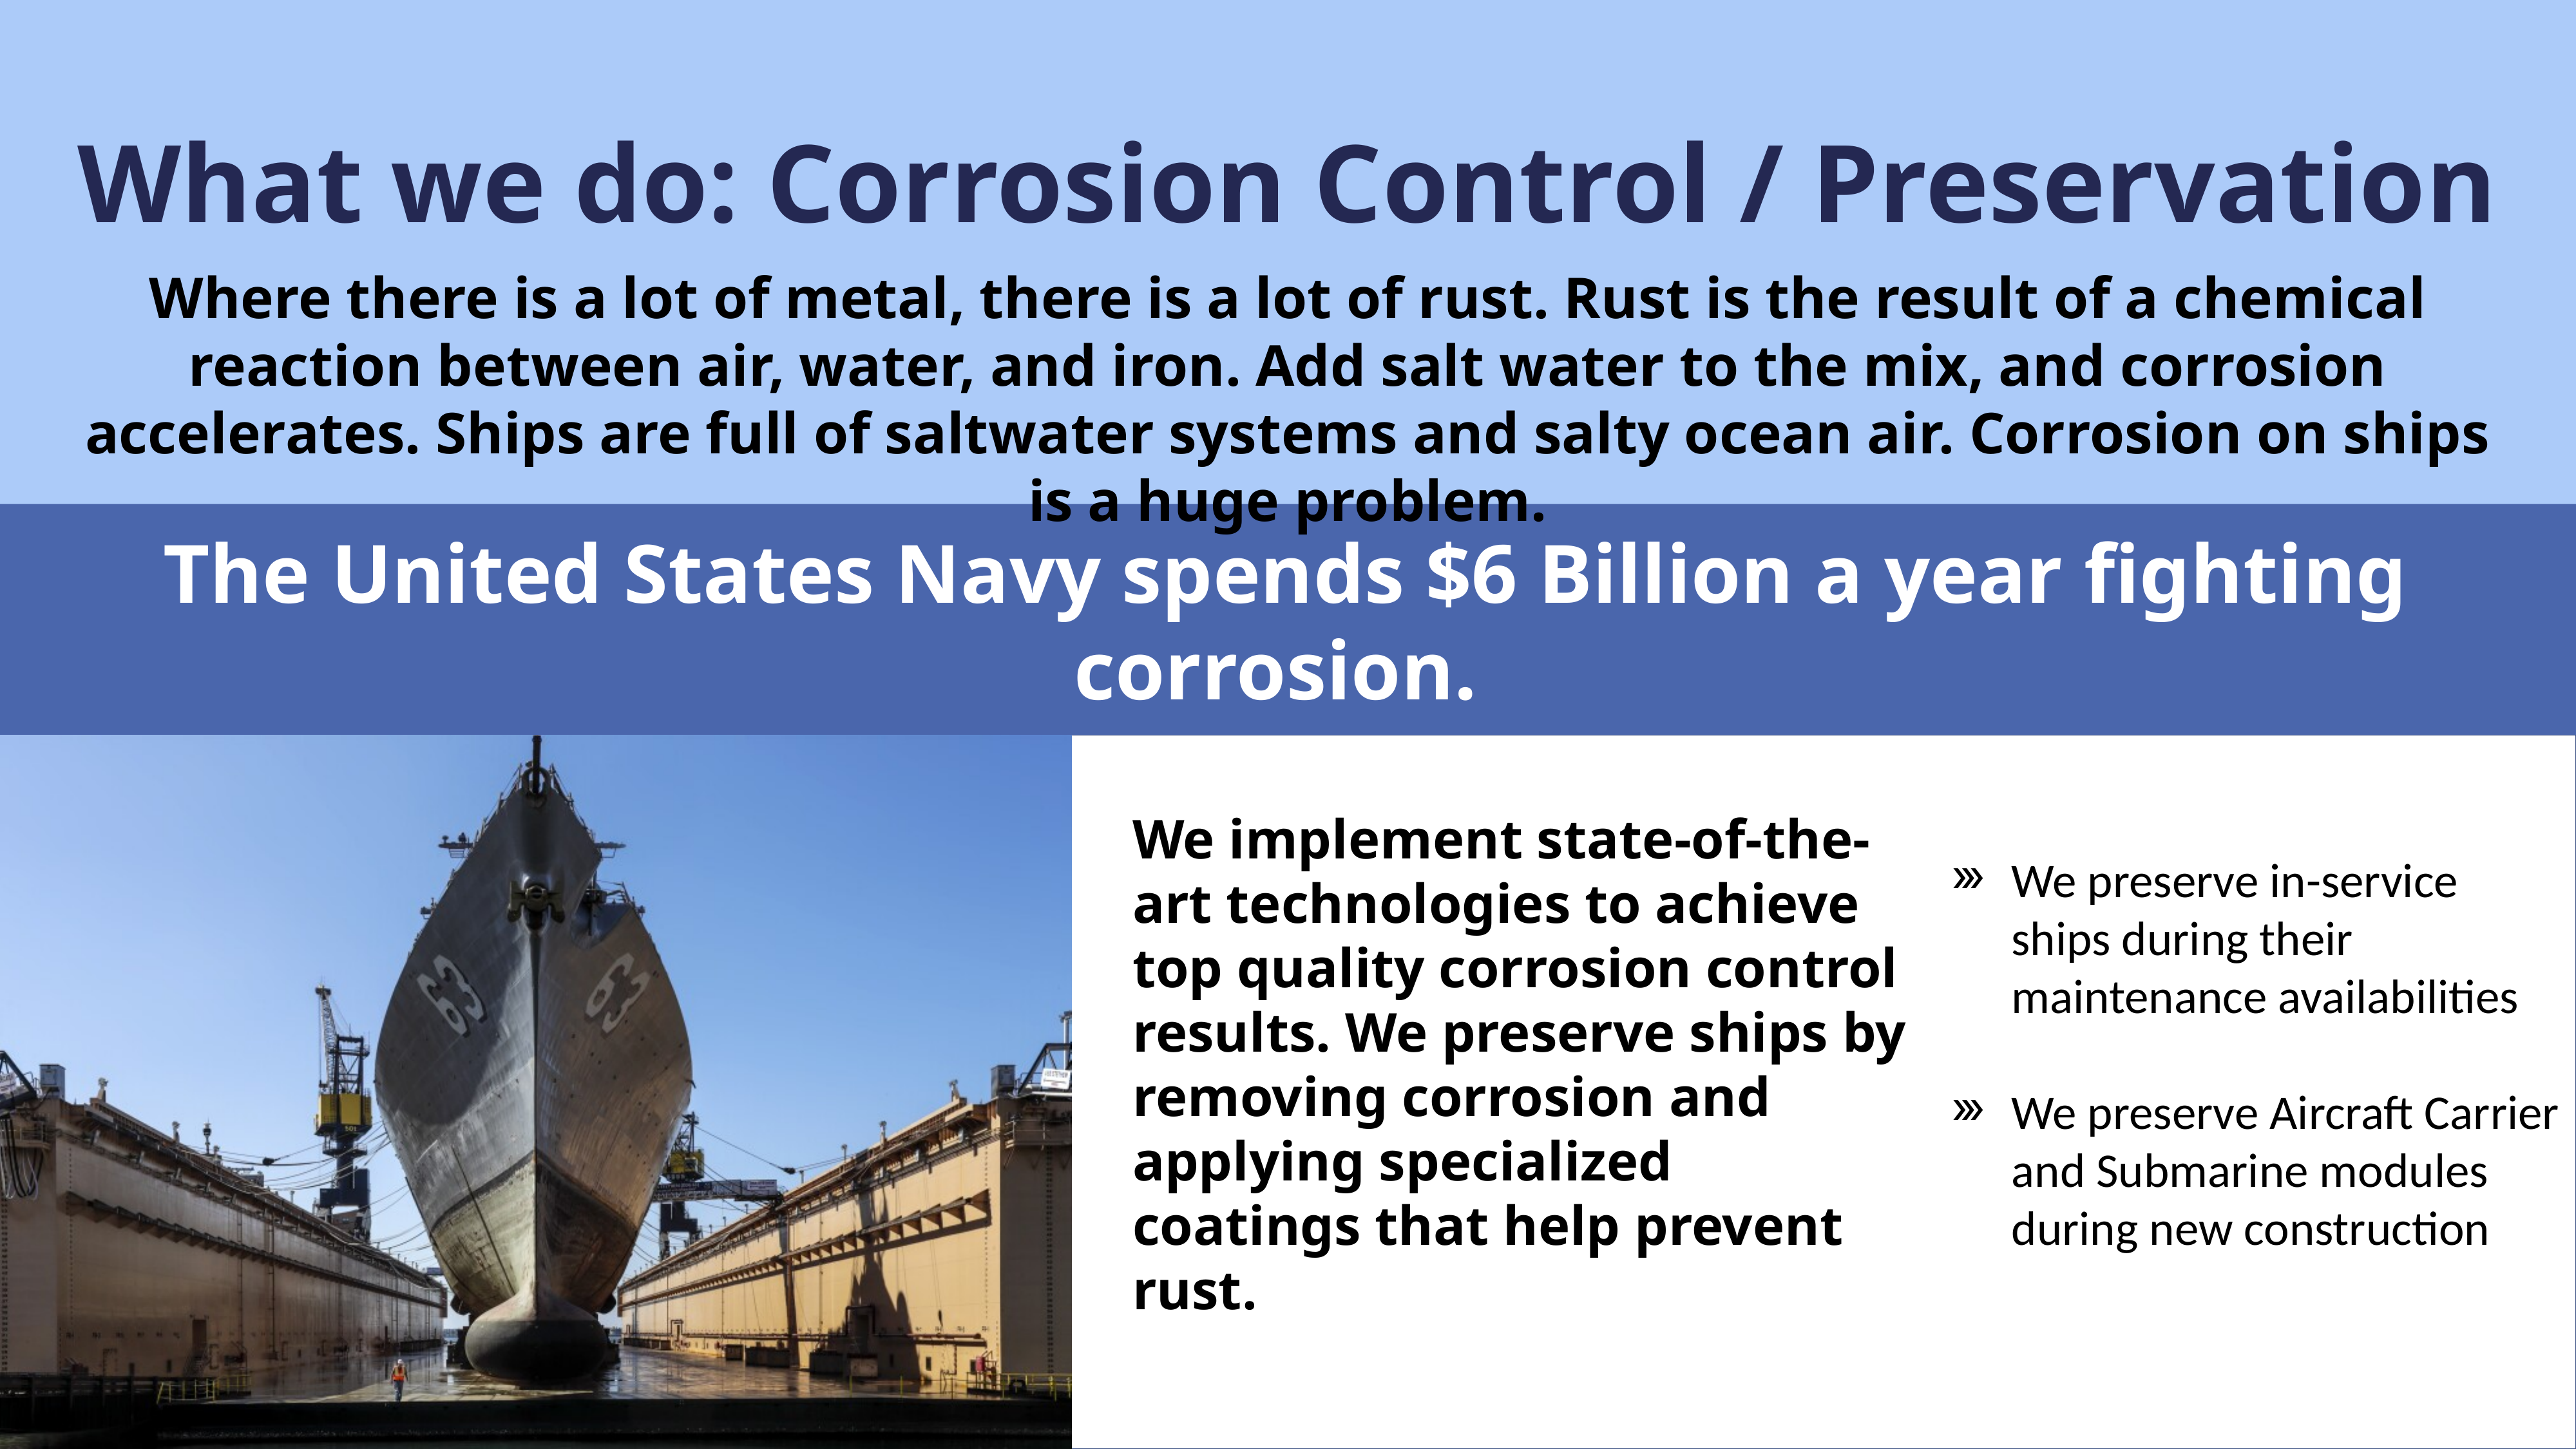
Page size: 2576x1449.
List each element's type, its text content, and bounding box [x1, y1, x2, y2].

text_box We preserve in-service ships during their maintenance availabilities We preserve Aircraft Carrier and Submarine modules during new construction [1942, 844, 2576, 1260]
picture [0, 734, 1072, 1449]
text_box The United States Navy spends $6 Billion a year fighting corrosion. [0, 504, 2576, 735]
picture [1951, 861, 1985, 895]
text_box [1072, 735, 2576, 1449]
text_box What we do: Corrosion Control / Preservation [68, 110, 2508, 249]
text_box Where there is a lot of metal, there is a lot of rust. Rust is the result of a chemical reaction between air, water, and iron. Add salt water to the mix, and corrosion accelerates. Ships are full of saltwater systems and salty ocean air. Corrosion on ships is a huge problem. [73, 257, 2502, 663]
picture [1951, 1093, 1985, 1127]
text_box We implement state-of-the-art technologies to achieve top quality corrosion control results. We preserve ships by removing corrosion and applying specialized coatings that help prevent rust. [1123, 800, 1920, 1383]
